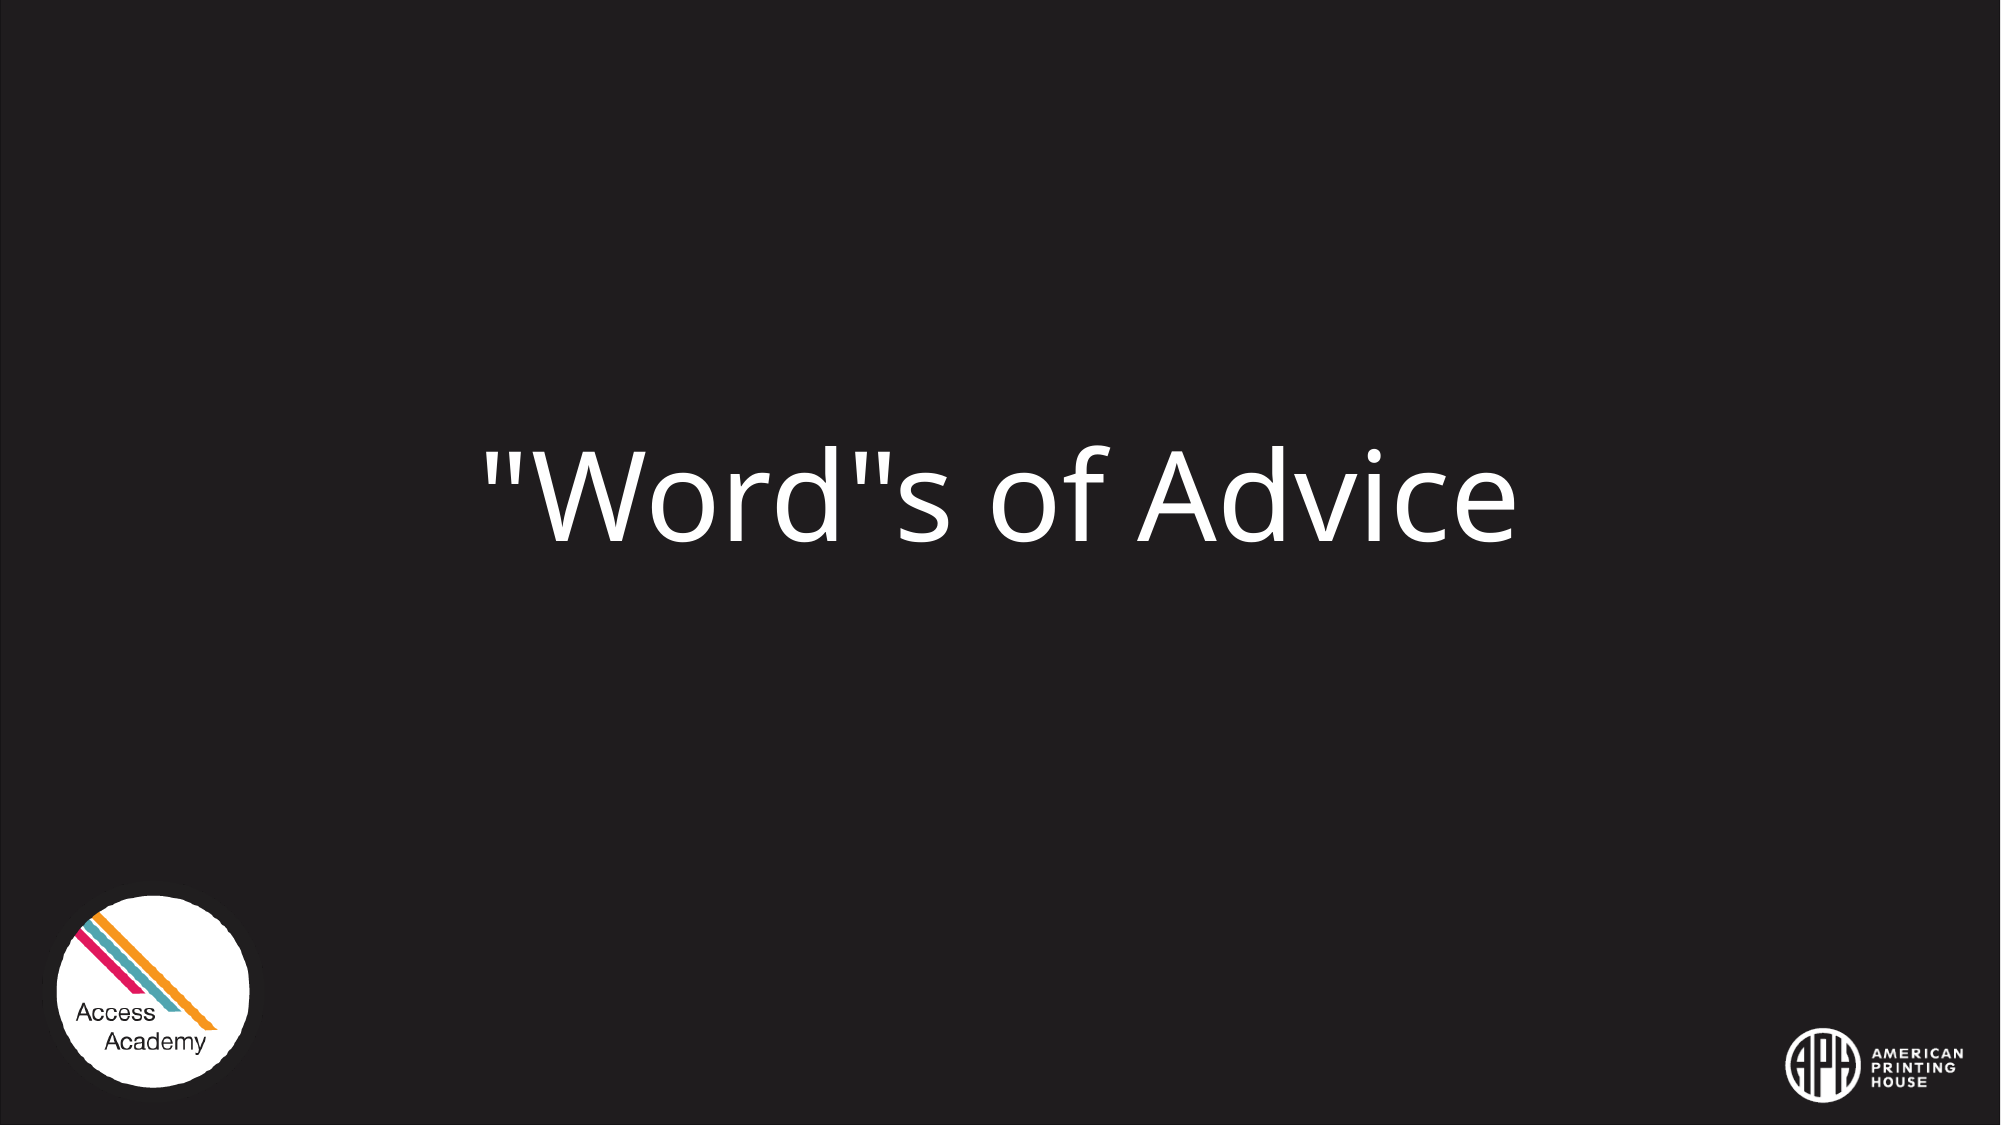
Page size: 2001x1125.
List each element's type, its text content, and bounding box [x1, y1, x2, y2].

title "Word"s of Advice [249, 184, 1750, 576]
picture [21, 857, 284, 1125]
picture [1770, 1007, 1979, 1120]
